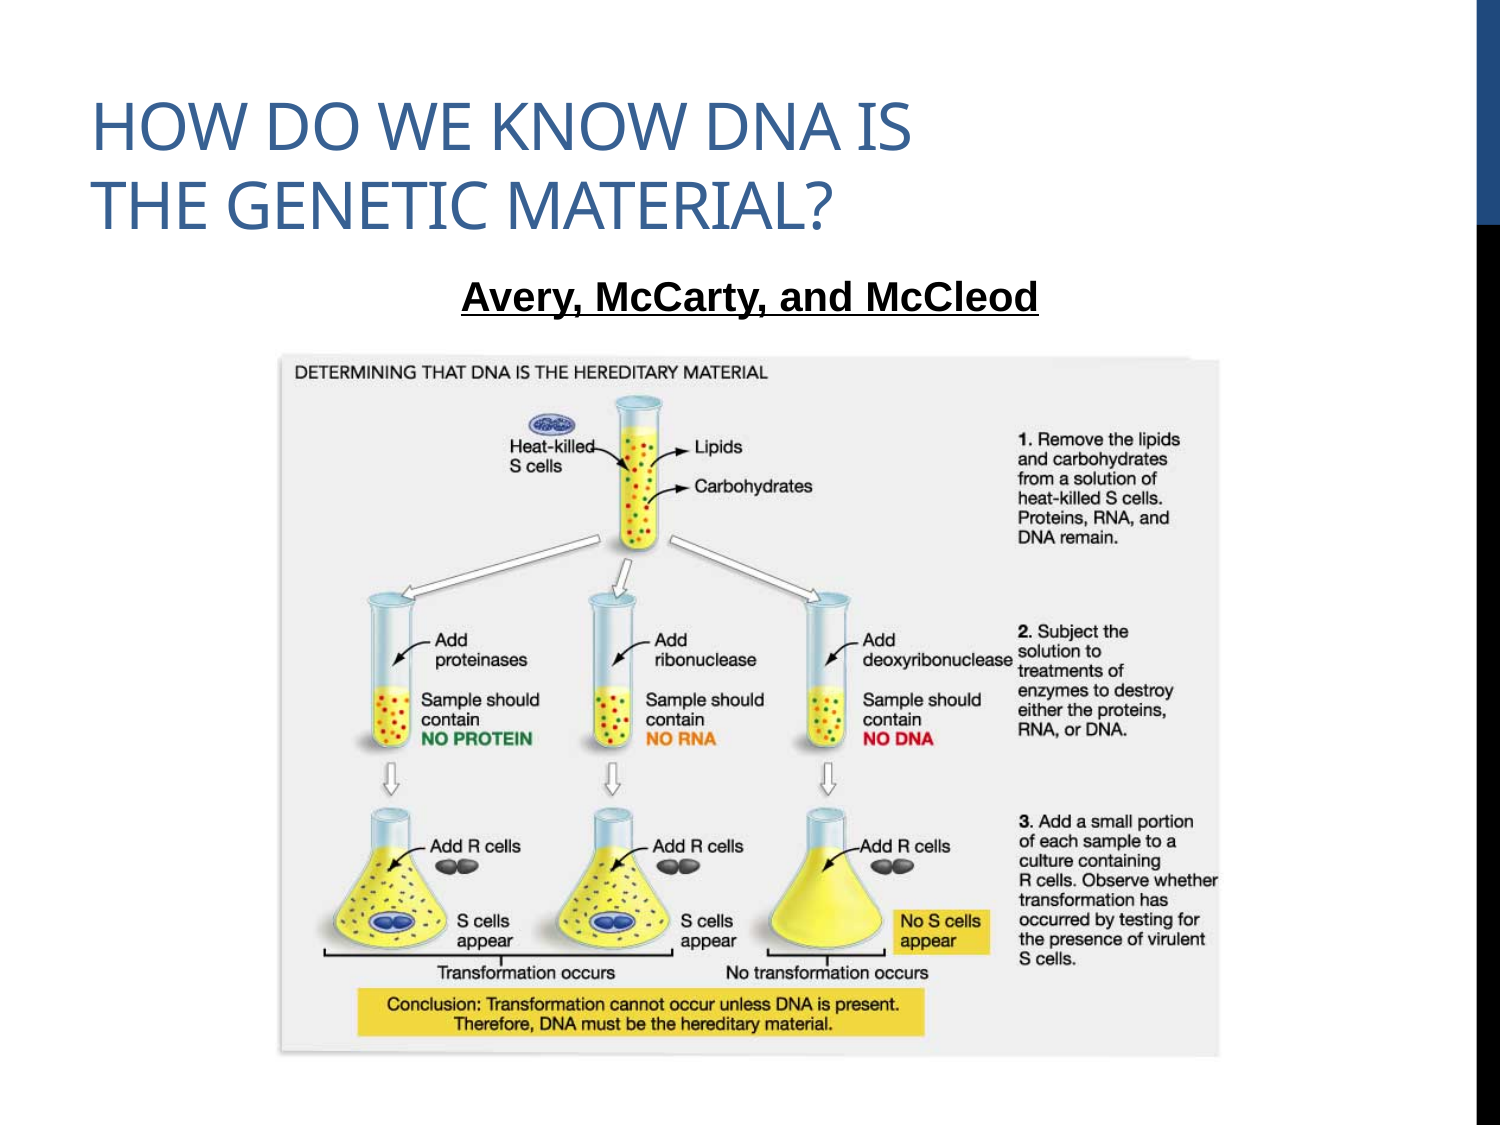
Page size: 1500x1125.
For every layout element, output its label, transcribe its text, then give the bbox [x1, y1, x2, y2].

picture [274, 349, 1226, 1064]
list Avery, McCarty, and McCleod [75, 262, 1425, 388]
title How do we know DNA is the genetic material? [75, 25, 1025, 250]
